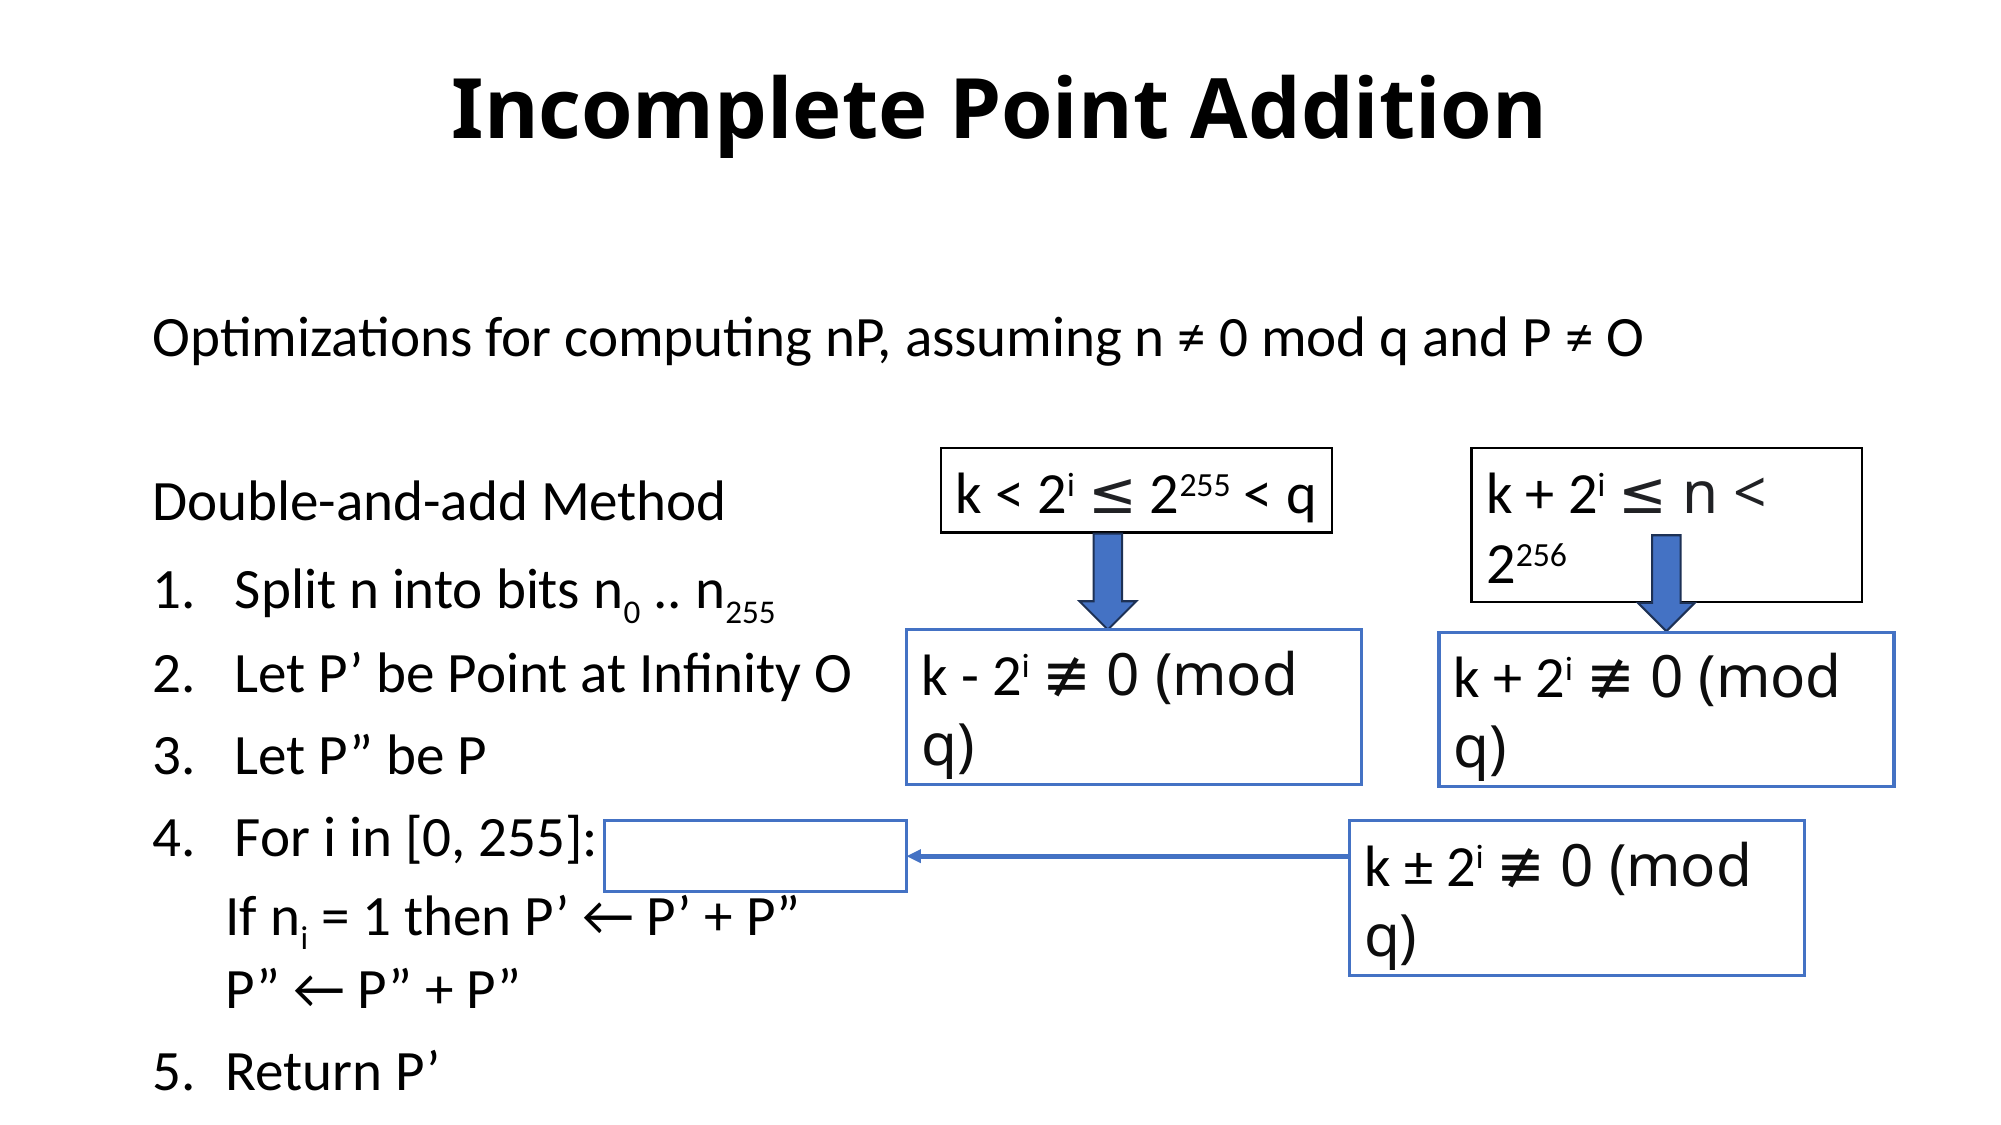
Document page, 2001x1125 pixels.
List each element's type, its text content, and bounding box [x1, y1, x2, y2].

text_box k - 2i ≢ 0 (mod q) [906, 629, 1363, 785]
text_box k + 2i ≤ n < 2256 [1470, 447, 1863, 603]
text_box k + 2i ≢ 0 (mod q) [1438, 631, 1895, 788]
text_box k < 2i ≤ 2255 < q [940, 447, 1333, 534]
text_box Optimizations for computing nP, assuming n ≠ 0 mod q and P ≠ O Double-and-add Method Split n into bits n0 .. n255 Let P’ be Point at Infinity O Let P” be P For i in [0, 255]: If ni = 1 then P’ ← P’ + P” P” ← P” + P” Return P’ [137, 299, 1863, 1111]
text_box k ± 2i ≢ 0 (mod q) [1348, 820, 1806, 976]
text_box [603, 820, 908, 893]
text_box [1076, 532, 1139, 629]
text_box [1635, 534, 1698, 631]
title Incomplete Point Addition [137, 3, 1863, 221]
